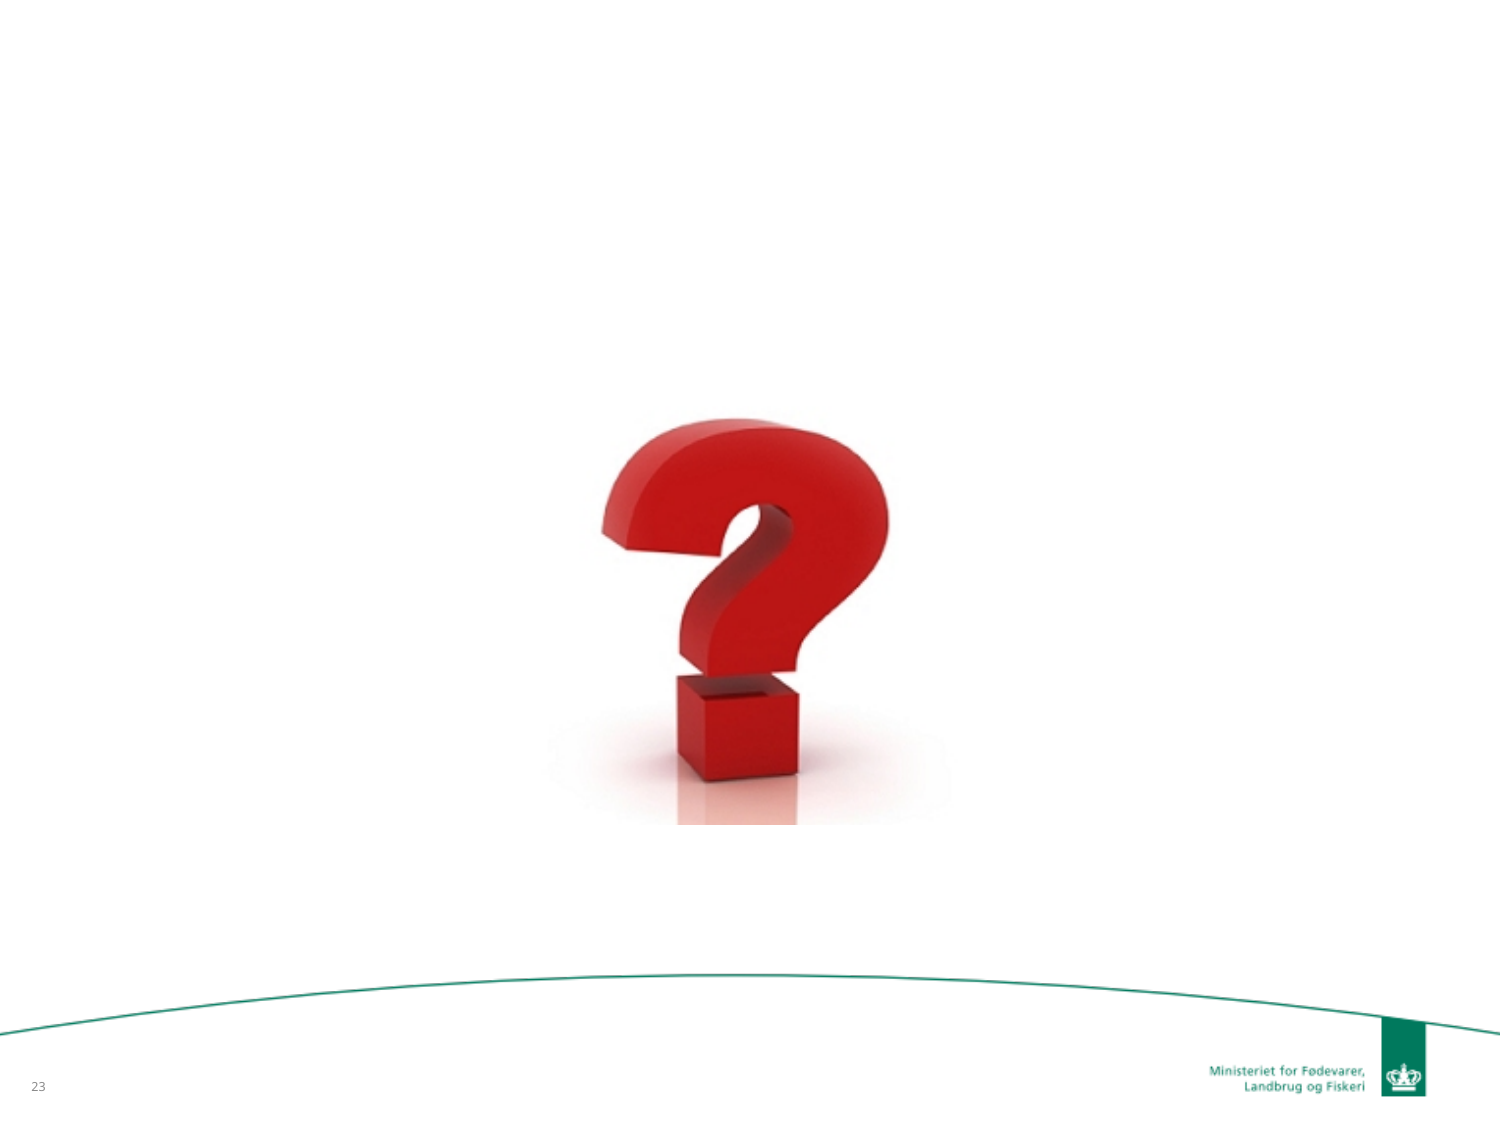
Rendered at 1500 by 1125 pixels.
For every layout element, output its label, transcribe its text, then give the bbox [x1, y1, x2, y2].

picture [531, 387, 961, 825]
slide_number 23 [0, 1048, 78, 1125]
